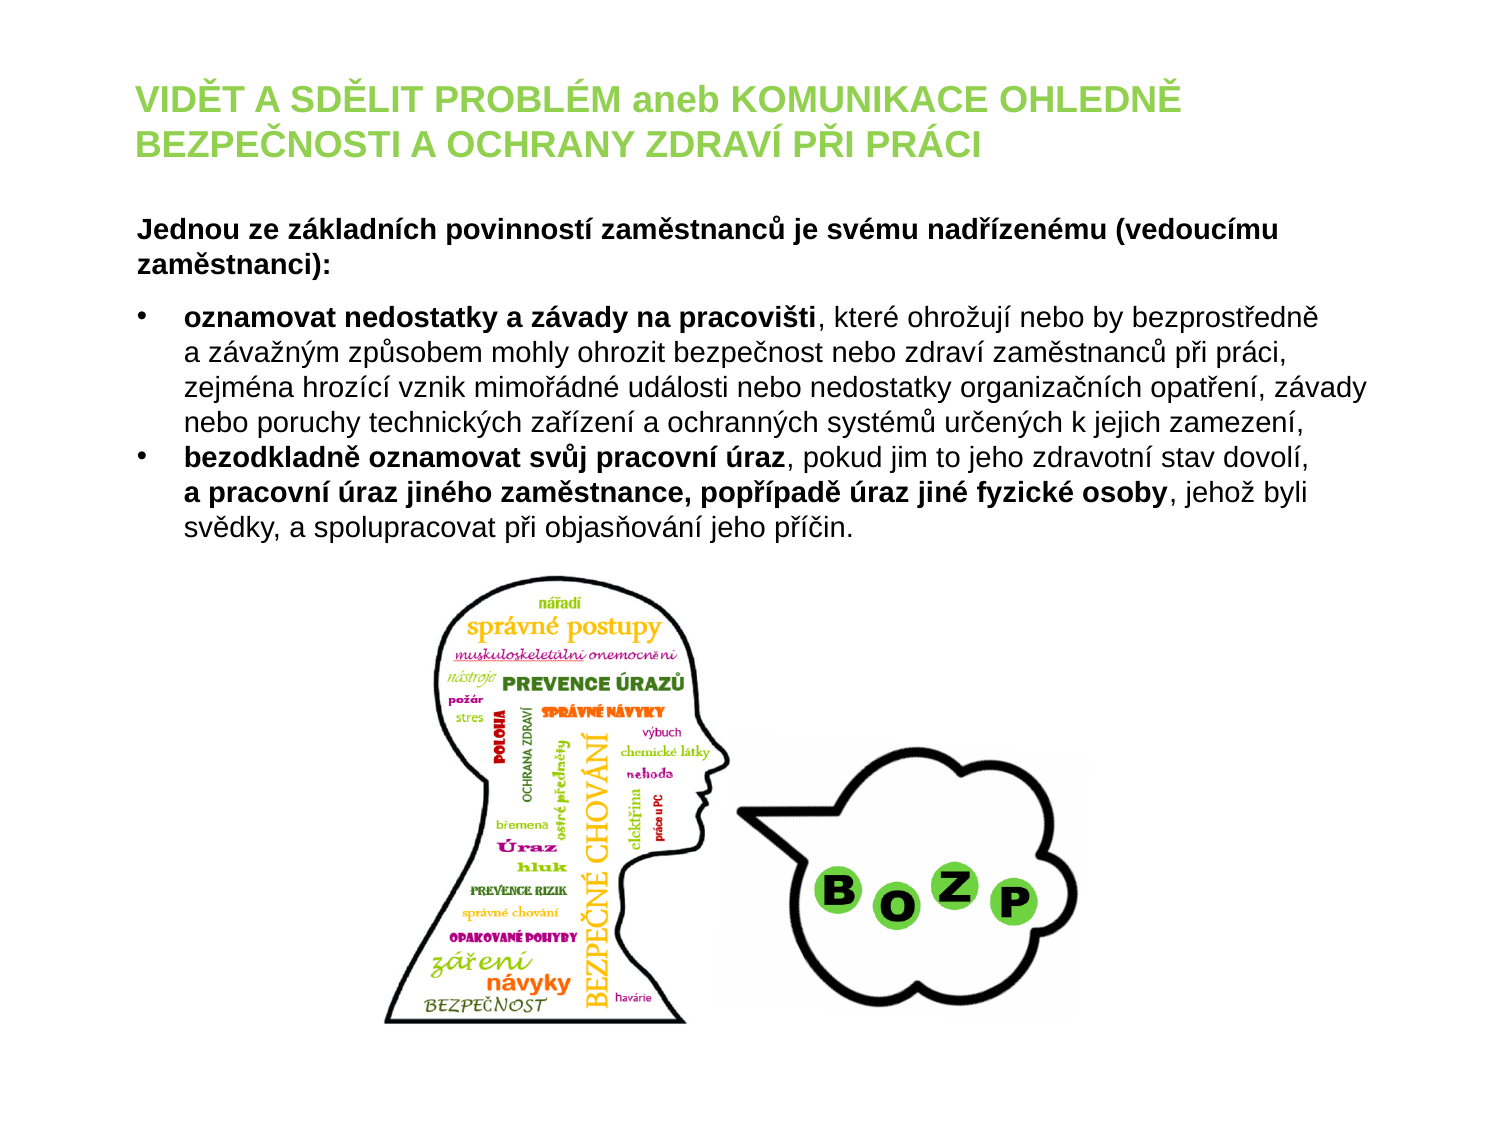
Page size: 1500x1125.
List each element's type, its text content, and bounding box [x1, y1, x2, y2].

text_box Jednou ze základních povinností zaměstnanců je svému nadřízenému (vedoucímu zaměstnanci): [122, 202, 1398, 323]
text_box oznamovat nedostatky a závady na pracovišti, které ohrožují nebo by bezprostředně a závažným způsobem mohly ohrozit bezpečnost nebo zdraví zaměstnanců při práci, zejména hrozící vznik mimořádné události nebo nedostatky organizačních opatření, závady nebo poruchy technických zařízení a ochranných systémů určených k jejich zamezení, bezodkladně oznamovat svůj pracovní úraz, pokud jim to jeho zdravotní stav dovolí, a pracovní úraz jiného zaměstnance, popřípadě úraz jiné fyzické osoby, jehož byli svědky, a spolupracovat při objasňování jeho příčin. [122, 290, 1385, 551]
picture [383, 575, 1090, 1025]
text_box vidět a sdělit problém aneb Komunikace ohledně bezpečnosti a ochrany zdraví při práci [120, 67, 1396, 173]
